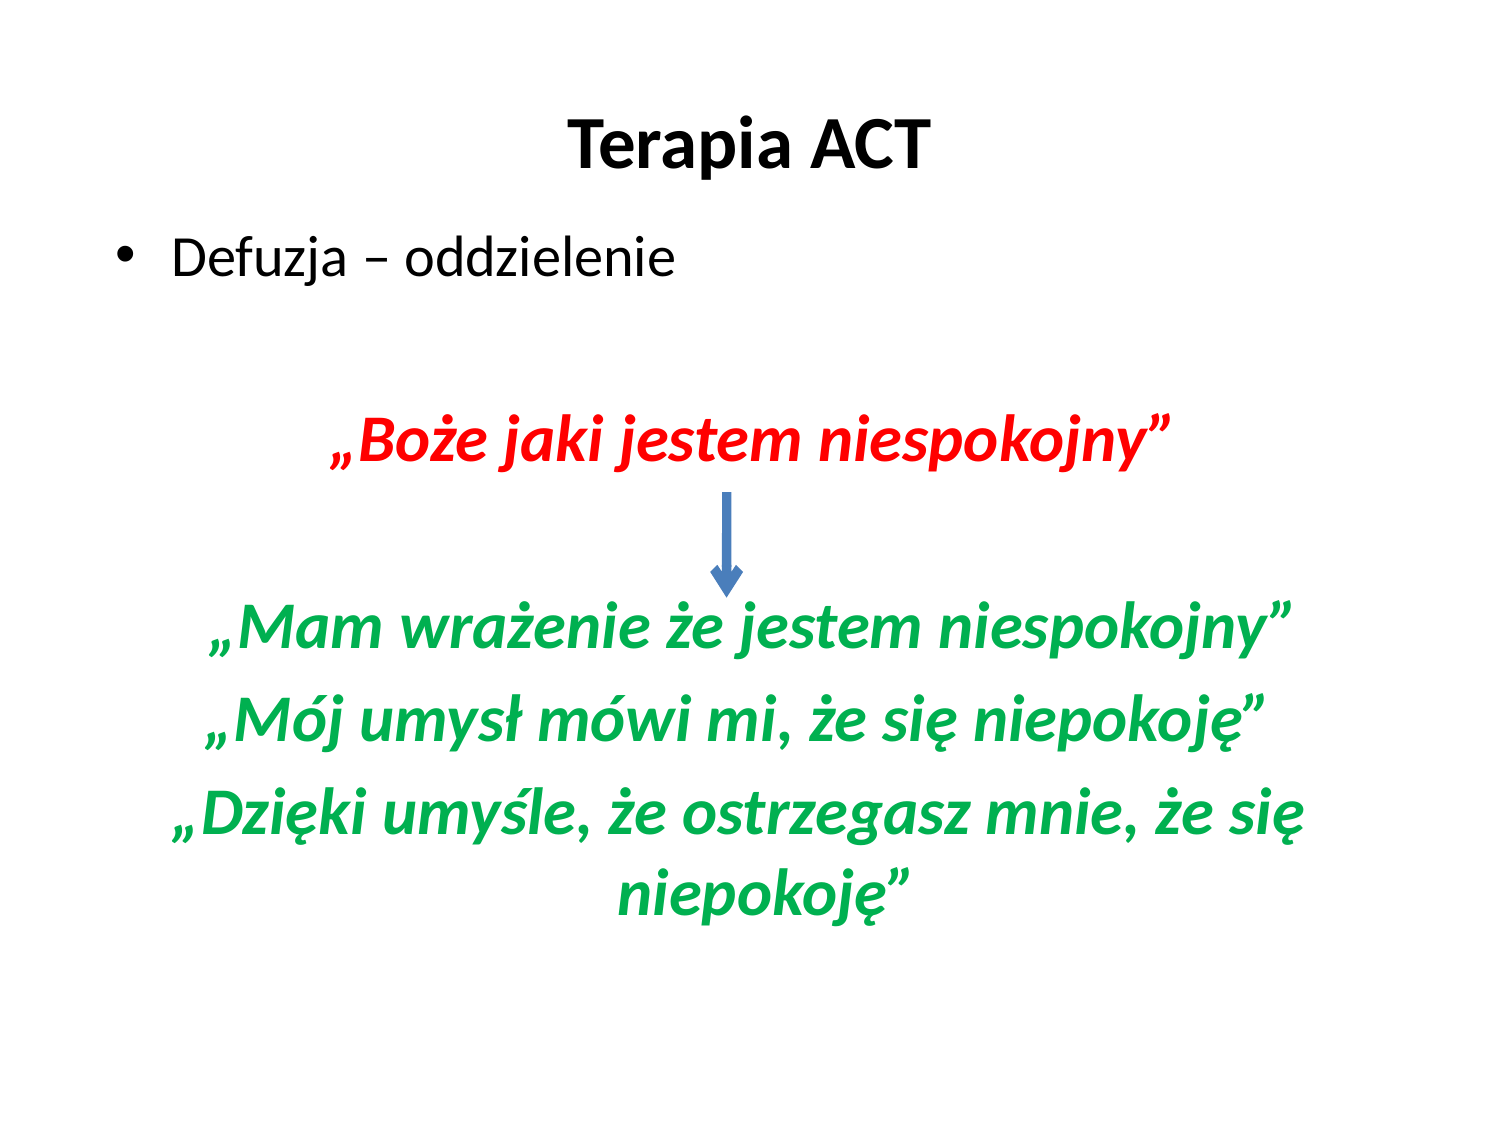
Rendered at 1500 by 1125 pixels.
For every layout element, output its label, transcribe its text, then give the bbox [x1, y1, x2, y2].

title Terapia ACT [75, 45, 1425, 233]
list Defuzja – oddzielenie „Boże jaki jestem niespokojny” „Mam wrażenie że jestem niespokojny” „Mój umysł mówi mi, że się niepokoję” „Dzięki umyśle, że ostrzegasz mnie, że się niepokoję” [100, 233, 1378, 970]
